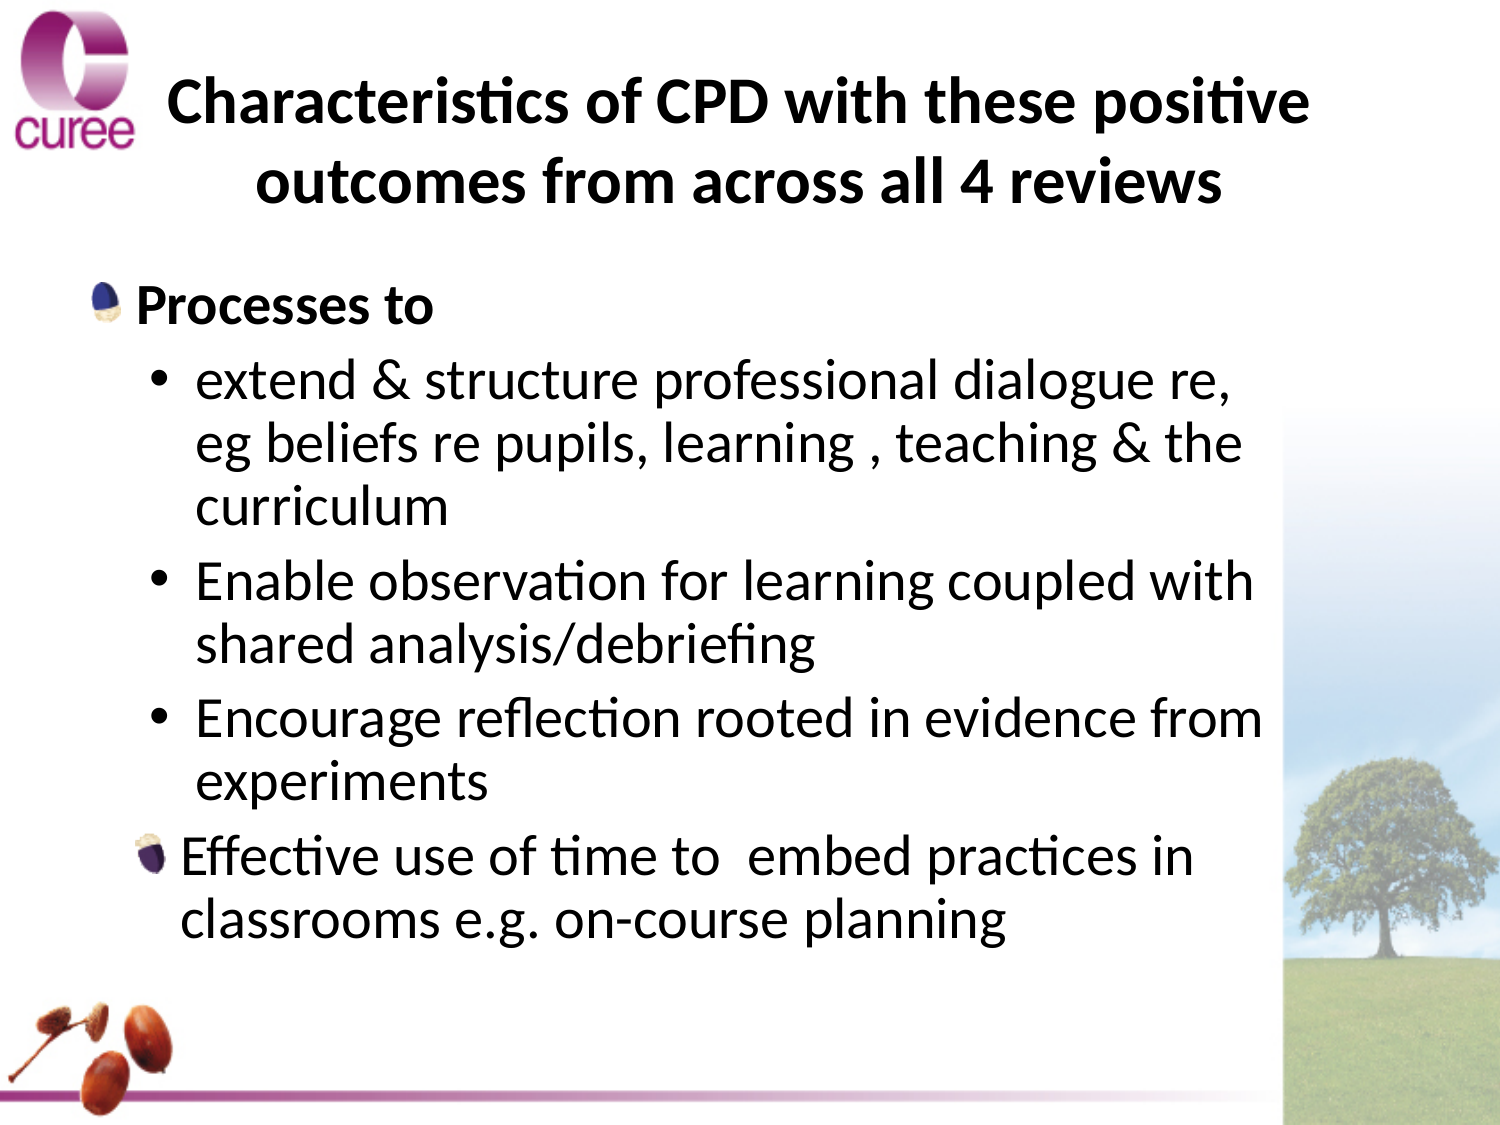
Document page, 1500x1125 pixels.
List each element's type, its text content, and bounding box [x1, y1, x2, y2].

list Processes to extend & structure professional dialogue re, eg beliefs re pupils, learning , teaching & the curriculum Enable observation for learning coupled with shared analysis/debriefing Encourage reflection rooted in evidence from experiments Effective use of time to embed practices in classrooms e.g. on-course planning [76, 267, 1294, 1010]
picture [0, 0, 1500, 1125]
title Characteristics of CPD with these positive outcomes from across all 4 reviews [64, 42, 1415, 231]
